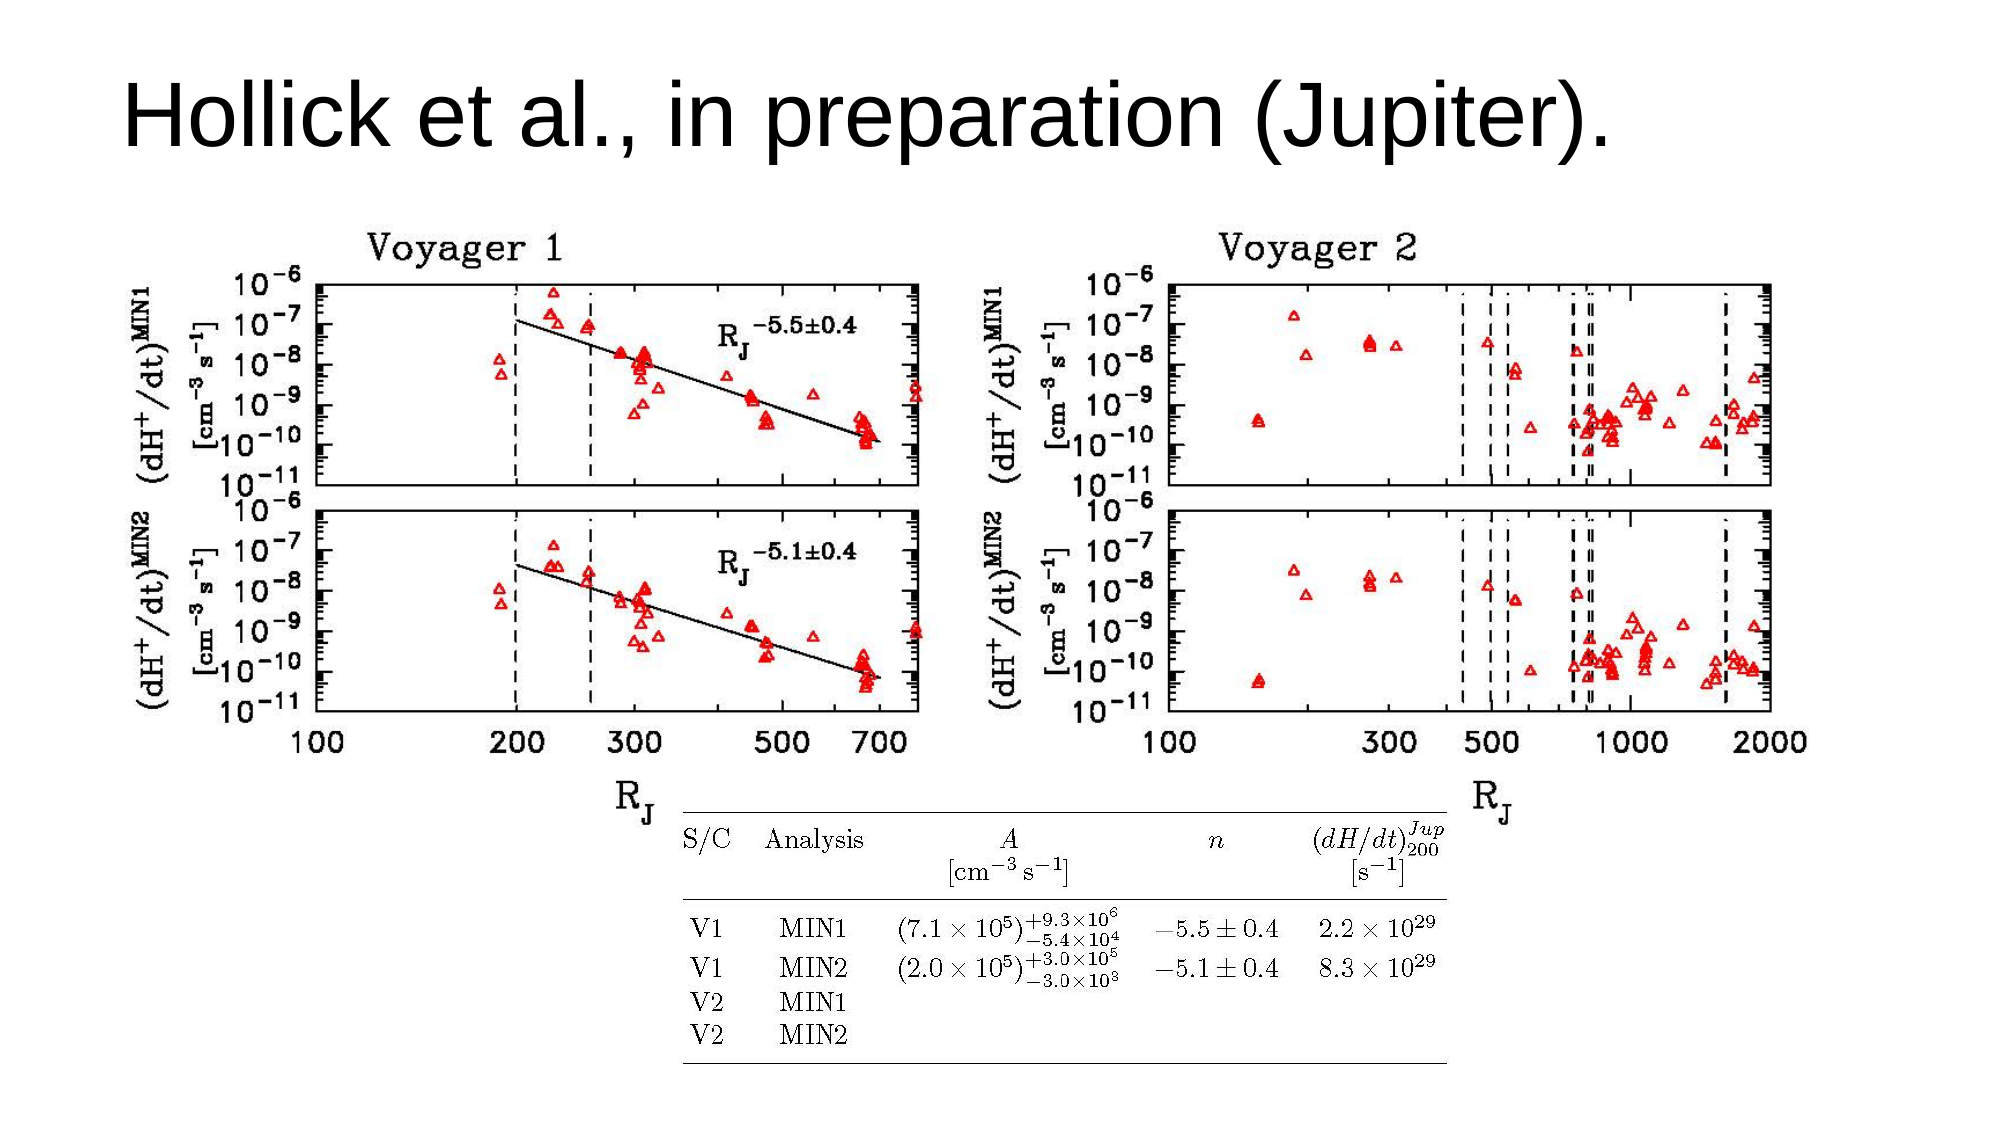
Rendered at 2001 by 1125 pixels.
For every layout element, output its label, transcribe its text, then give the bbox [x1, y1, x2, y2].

title Hollick et al., in preparation (Jupiter). [106, 45, 1875, 174]
picture [106, 206, 1825, 1084]
